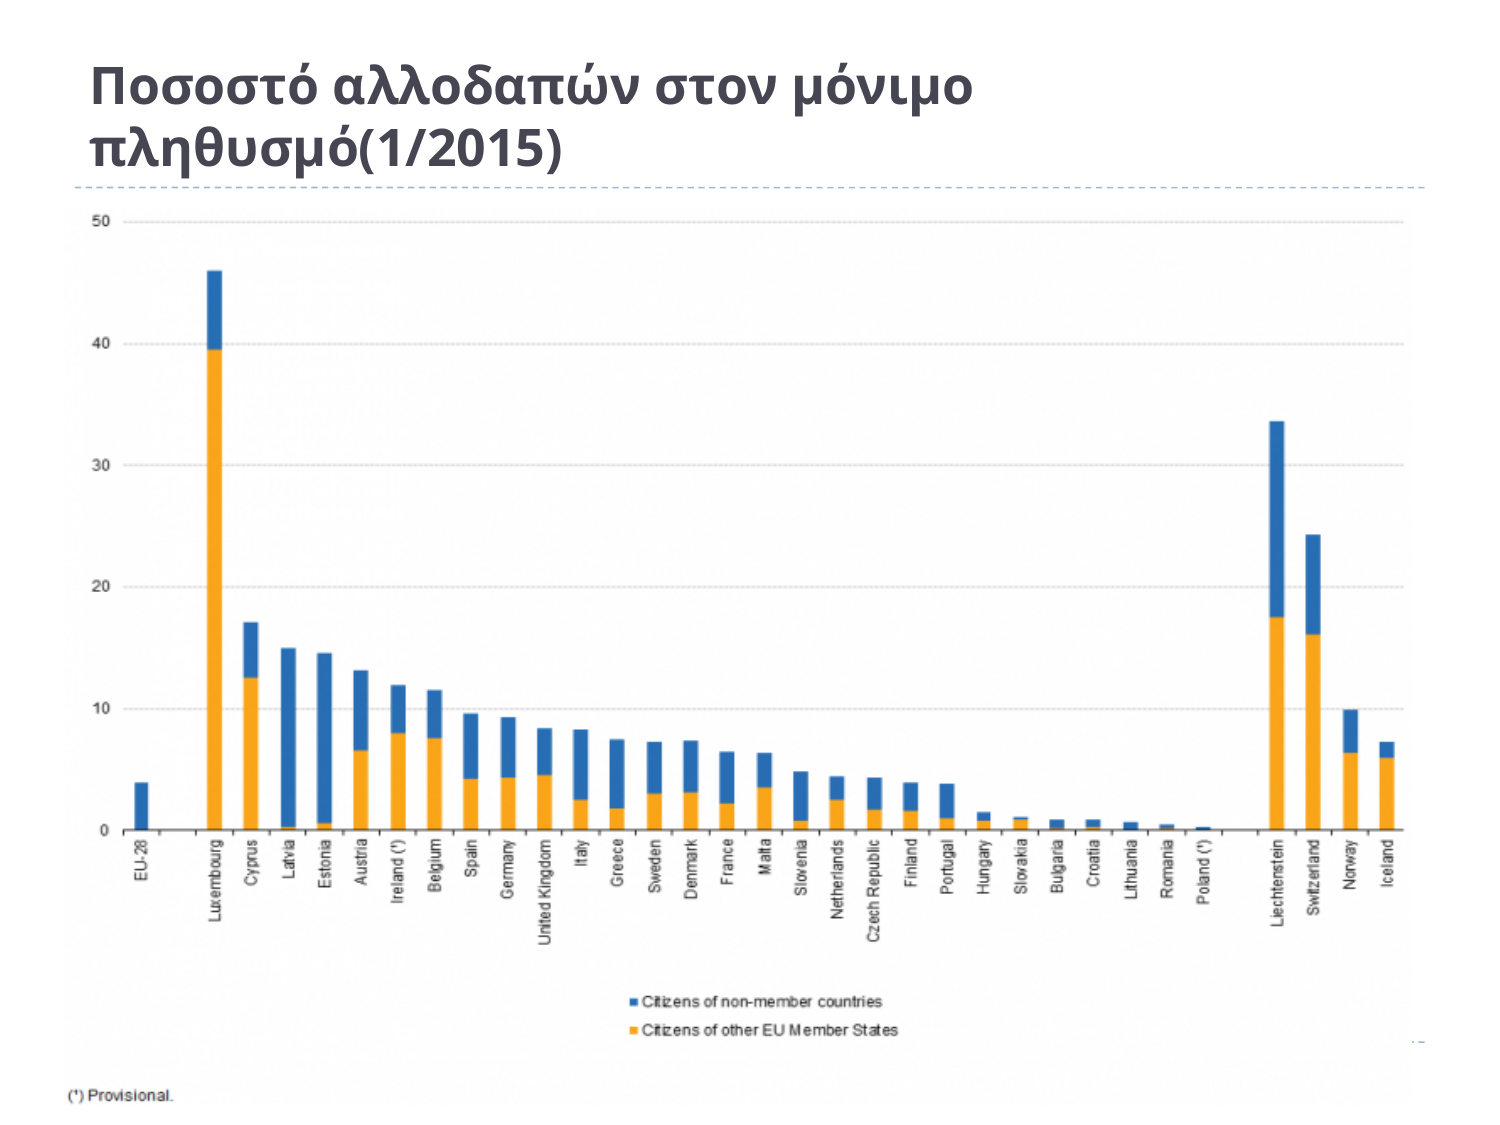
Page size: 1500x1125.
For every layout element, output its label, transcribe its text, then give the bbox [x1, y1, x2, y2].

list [64, 207, 1412, 1107]
title Ποσοστό αλλοδαπών στον μόνιμο πληθυσμό(1/2015) [75, 45, 1425, 185]
